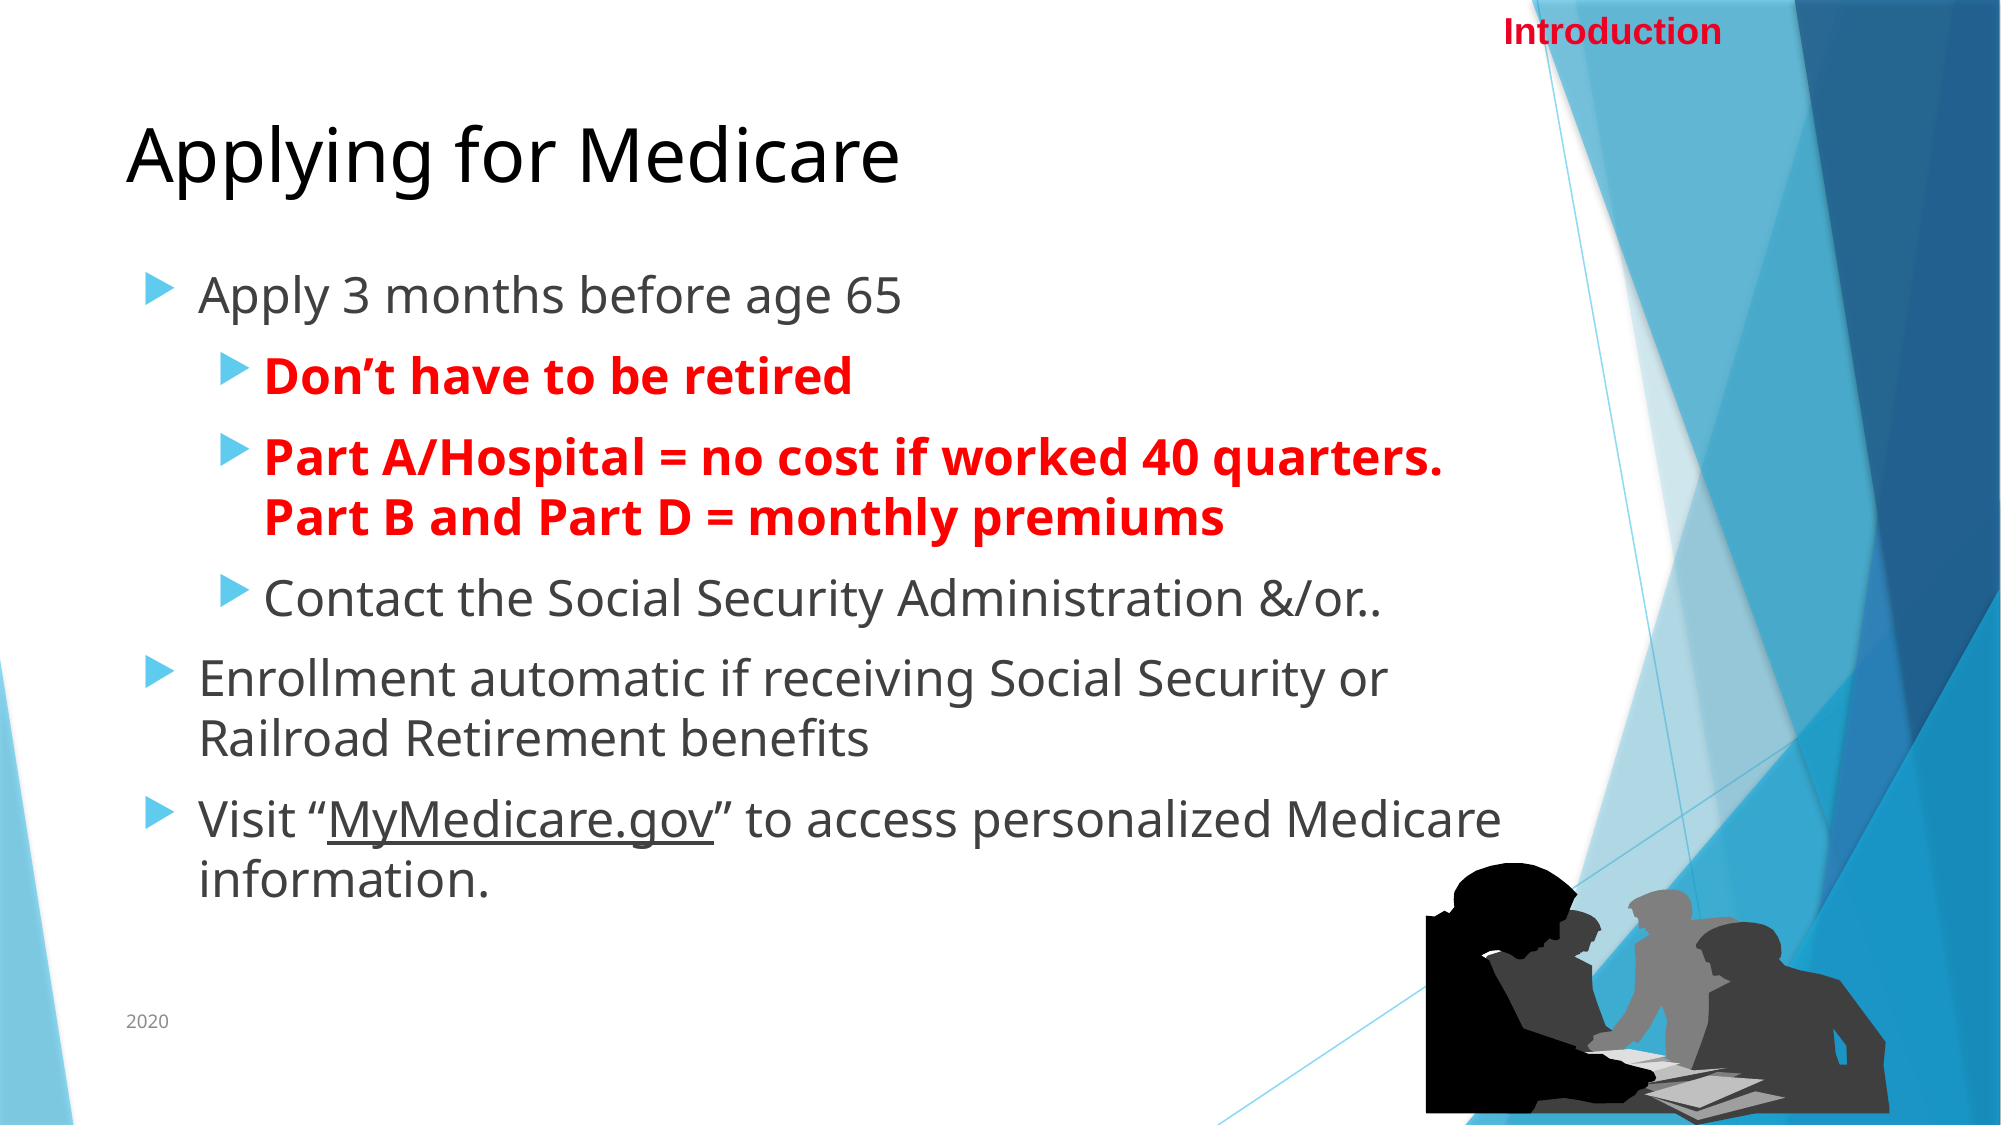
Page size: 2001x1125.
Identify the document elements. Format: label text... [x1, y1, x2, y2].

slide_number 8 [1409, 991, 1419, 1051]
text_box Introduction [1322, 0, 1738, 60]
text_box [1424, 861, 1891, 1125]
list Apply 3 months before age 65 Don’t have to be retired Part A/Hospital = no cost if worked 40 quarters. Part B and Part D = monthly premiums Contact the Social Security Administration &/or.. Enrollment automatic if receiving Social Security or Railroad Retirement benefits Visit “MyMedicare.gov” to access personalized Medicare information. [126, 256, 1538, 944]
title Applying for Medicare [111, 99, 1522, 317]
footer 2020 [111, 991, 1145, 1051]
